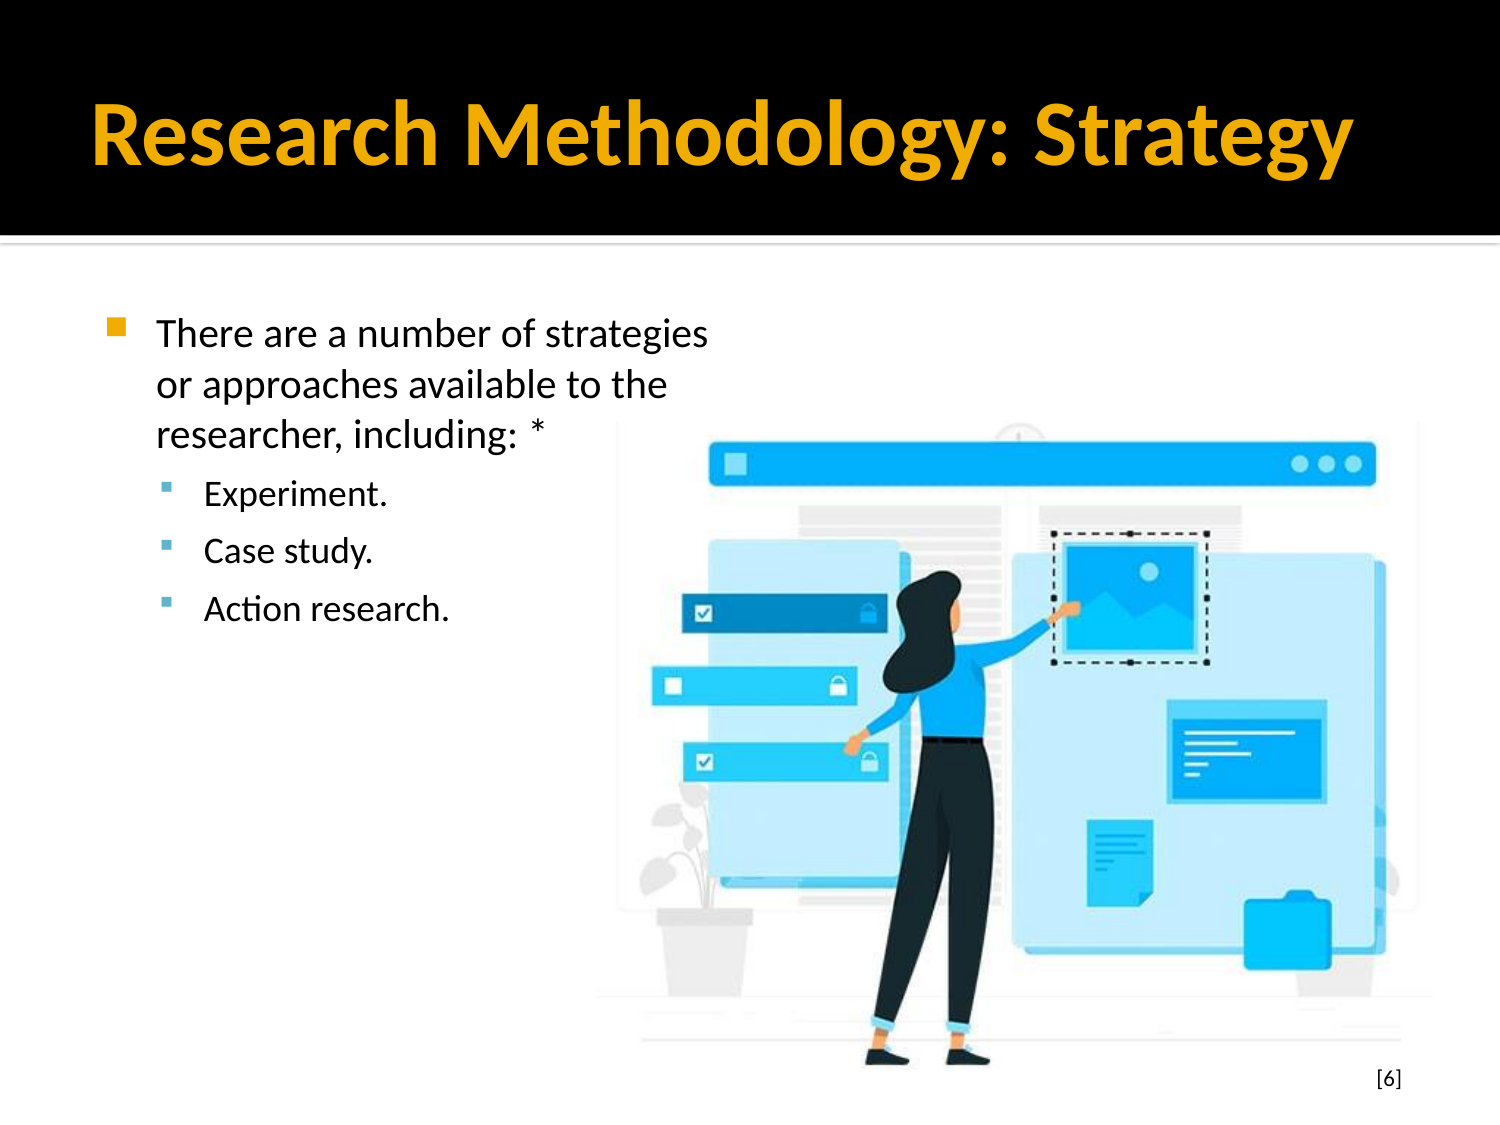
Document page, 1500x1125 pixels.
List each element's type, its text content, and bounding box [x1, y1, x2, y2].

list There are a number of strategies or approaches available to the researcher, including: * Experiment. Case study. Action research. [75, 291, 750, 1083]
title Research Methodology: Strategy [75, 25, 1425, 231]
text_box [6] [1361, 1092, 1433, 1099]
picture [596, 421, 1433, 1086]
